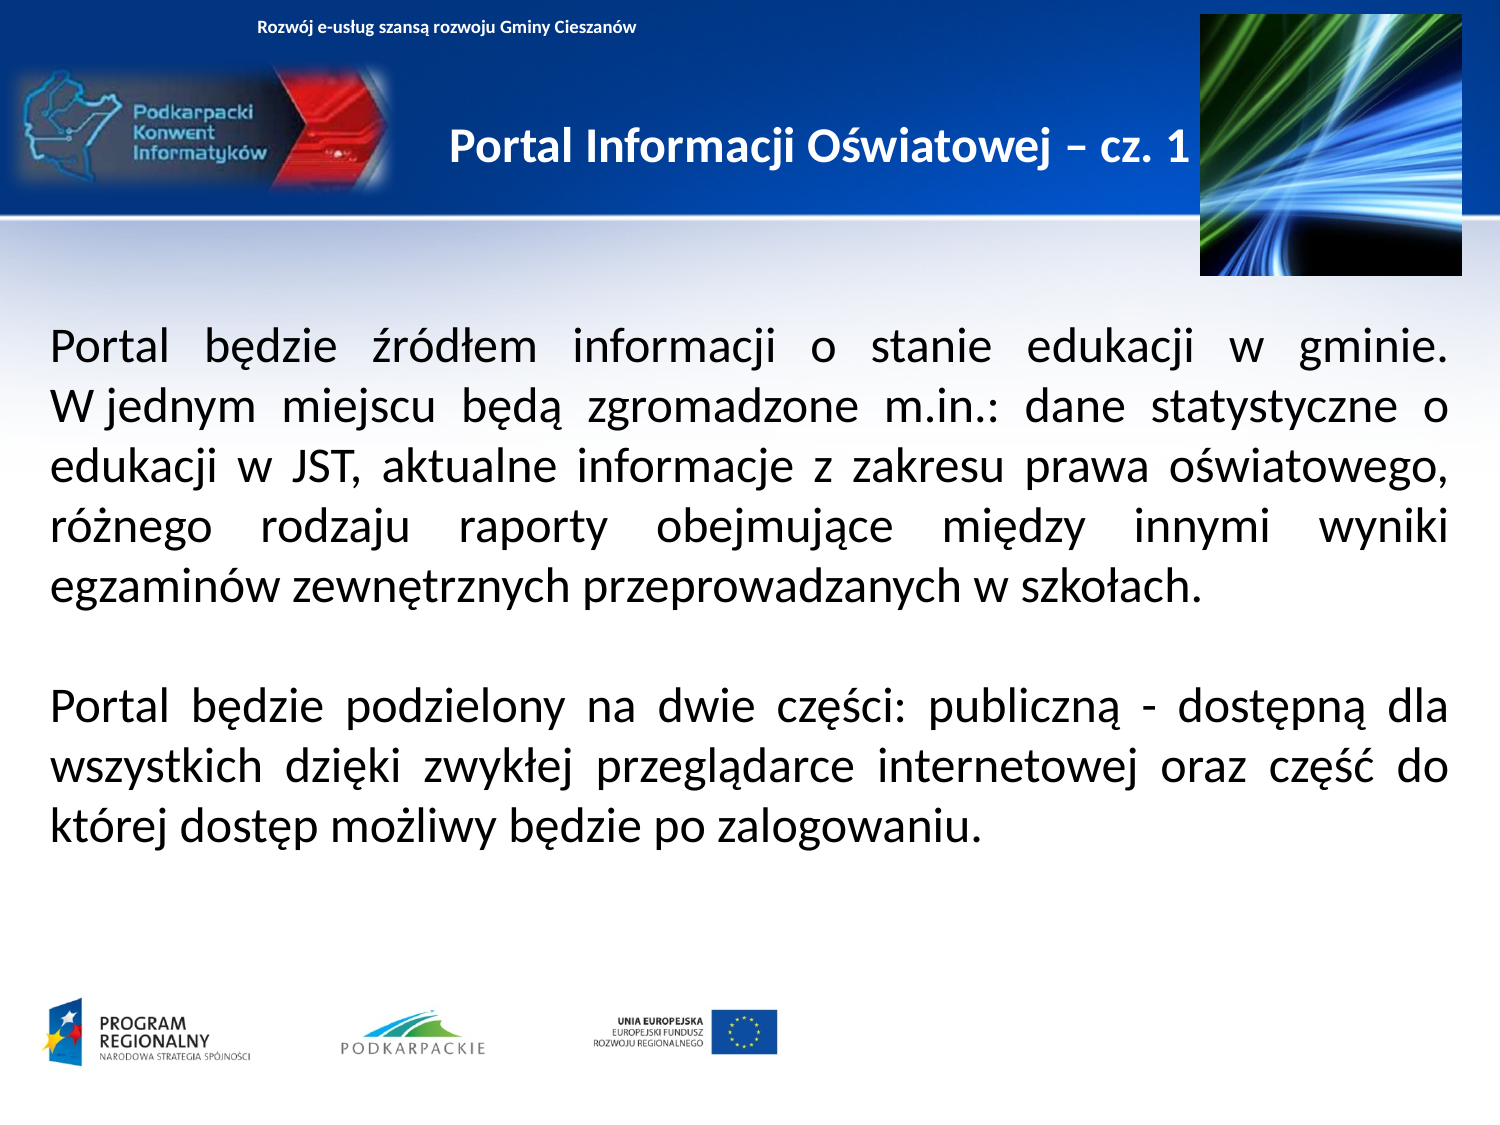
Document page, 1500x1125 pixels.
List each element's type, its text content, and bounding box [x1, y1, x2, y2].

text_box Portal Informacji Oświatowej – cz. 1 [410, 105, 1231, 226]
title Rozwój e-usług szansą rozwoju Gminy Cieszanów [0, 0, 901, 47]
text_box Portal będzie źródłem informacji o stanie edukacji w gminie. W jednym miejscu będą zgromadzone m.in.: dane statystyczne o edukacji w JST, aktualne informacje z zakresu prawa oświatowego, różnego rodzaju raporty obejmujące między innymi wyniki egzaminów zewnętrznych przeprowadzanych w szkołach. Portal będzie podzielony na dwie części: publiczną - dostępną dla wszystkich dzięki zwykłej przeglądarce internetowej oraz część do której dostęp możliwy będzie po zalogowaniu. [35, 304, 1465, 860]
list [0, 58, 398, 199]
picture [0, 0, 1500, 1125]
